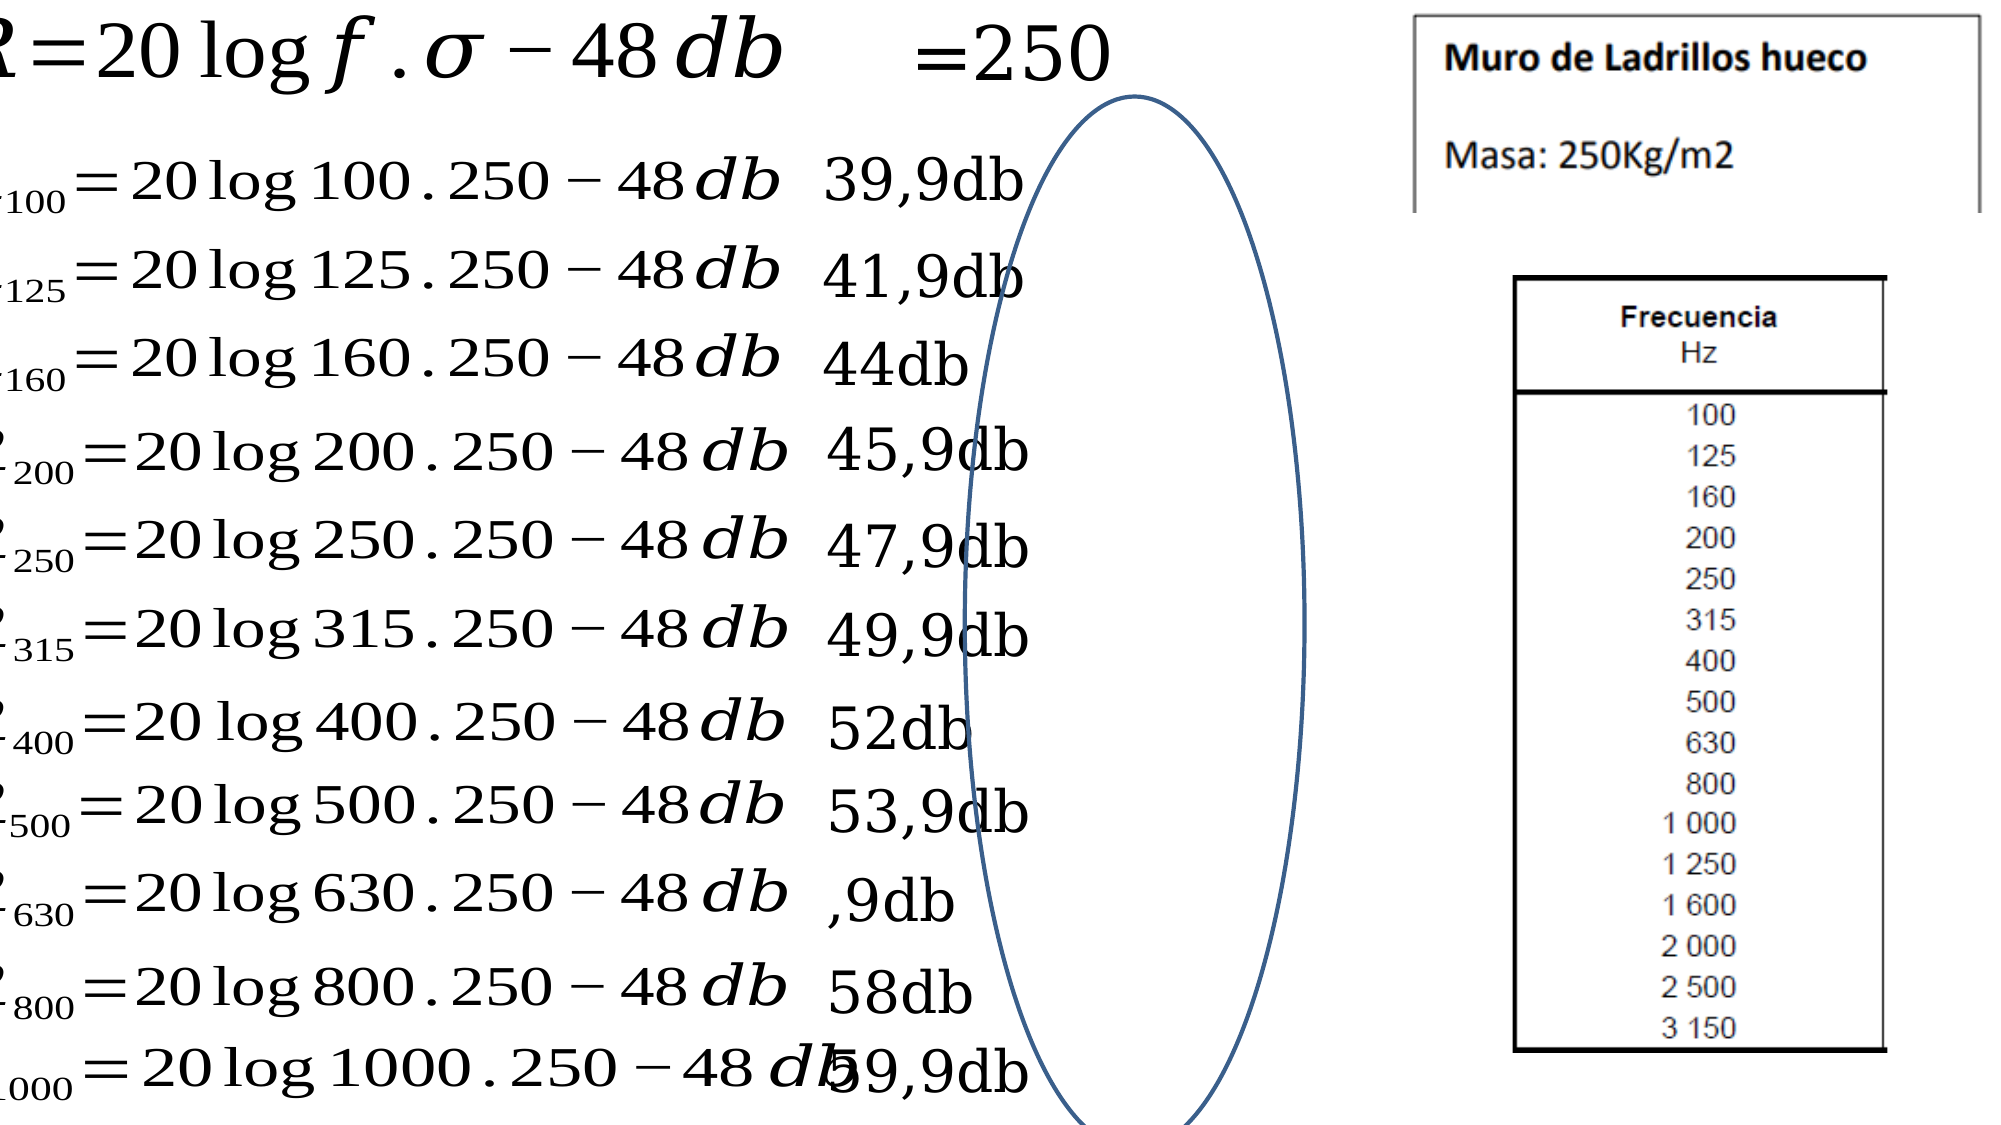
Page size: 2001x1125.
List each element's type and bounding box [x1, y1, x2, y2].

picture [1407, 5, 1996, 213]
picture [1512, 274, 1888, 1053]
text_box [962, 94, 1307, 1125]
